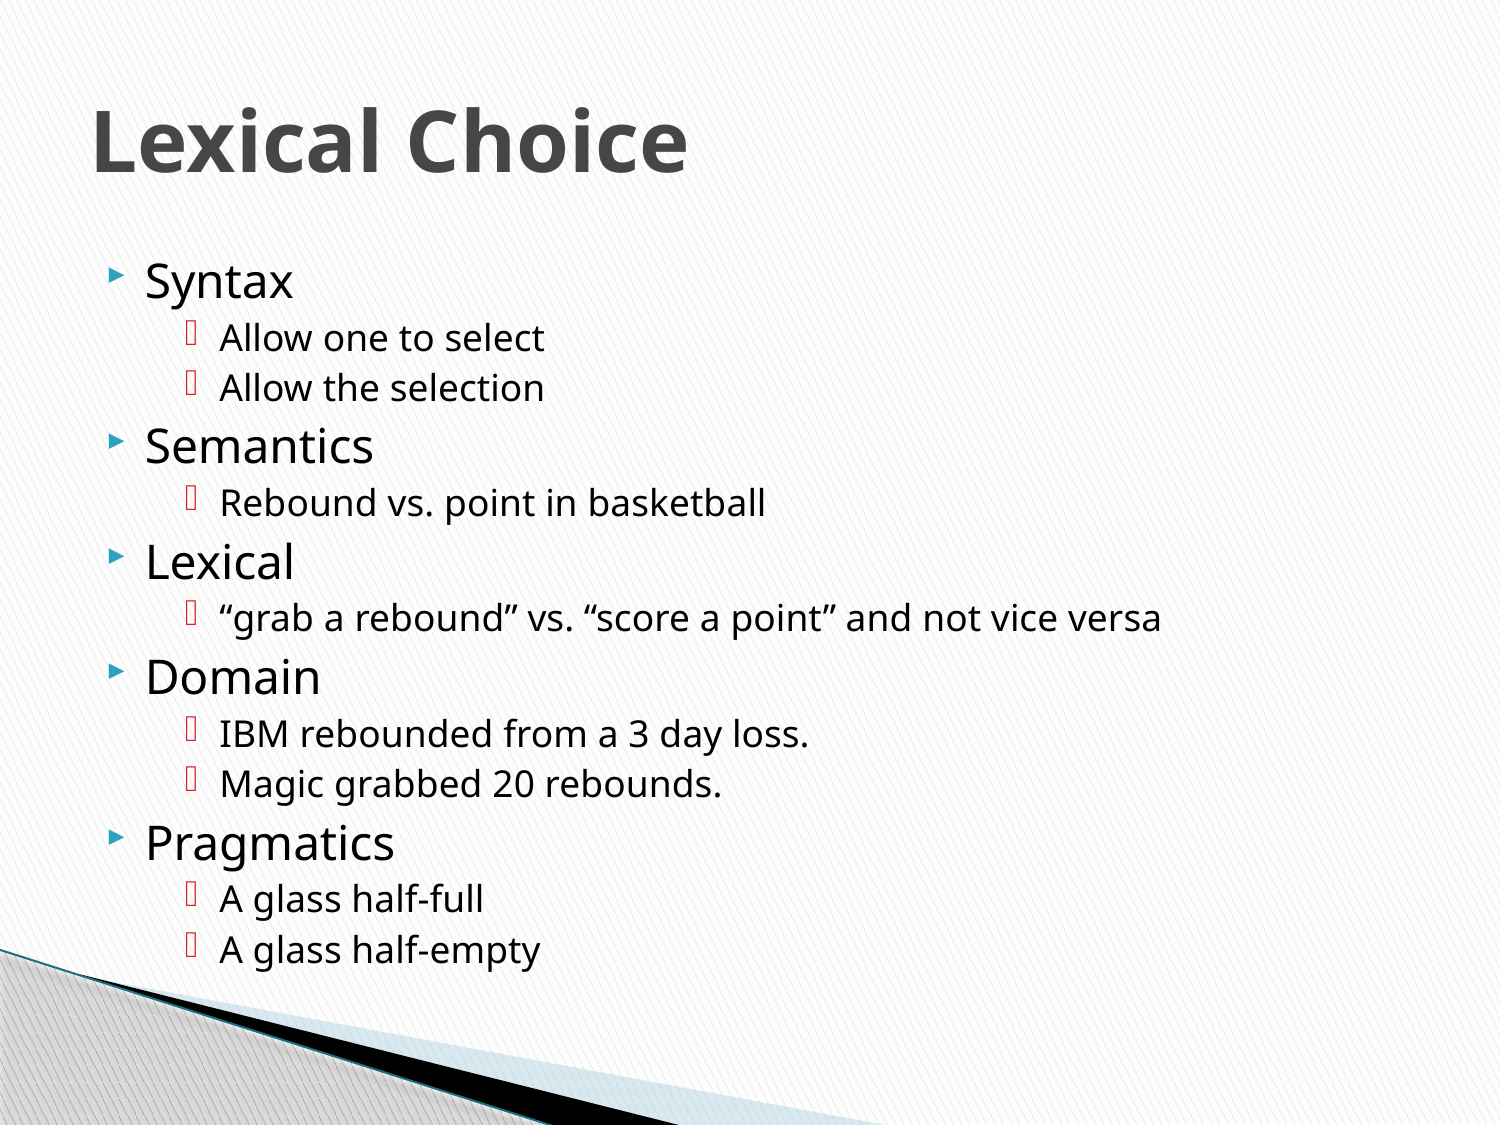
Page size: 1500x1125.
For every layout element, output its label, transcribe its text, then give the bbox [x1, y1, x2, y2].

title Lexical Choice [75, 45, 1425, 233]
list Syntax Allow one to select Allow the selection Semantics Rebound vs. point in basketball Lexical “grab a rebound” vs. “score a point” and not vice versa Domain IBM rebounded from a 3 day loss. Magic grabbed 20 rebounds. Pragmatics A glass half-full A glass half-empty [75, 243, 1425, 986]
